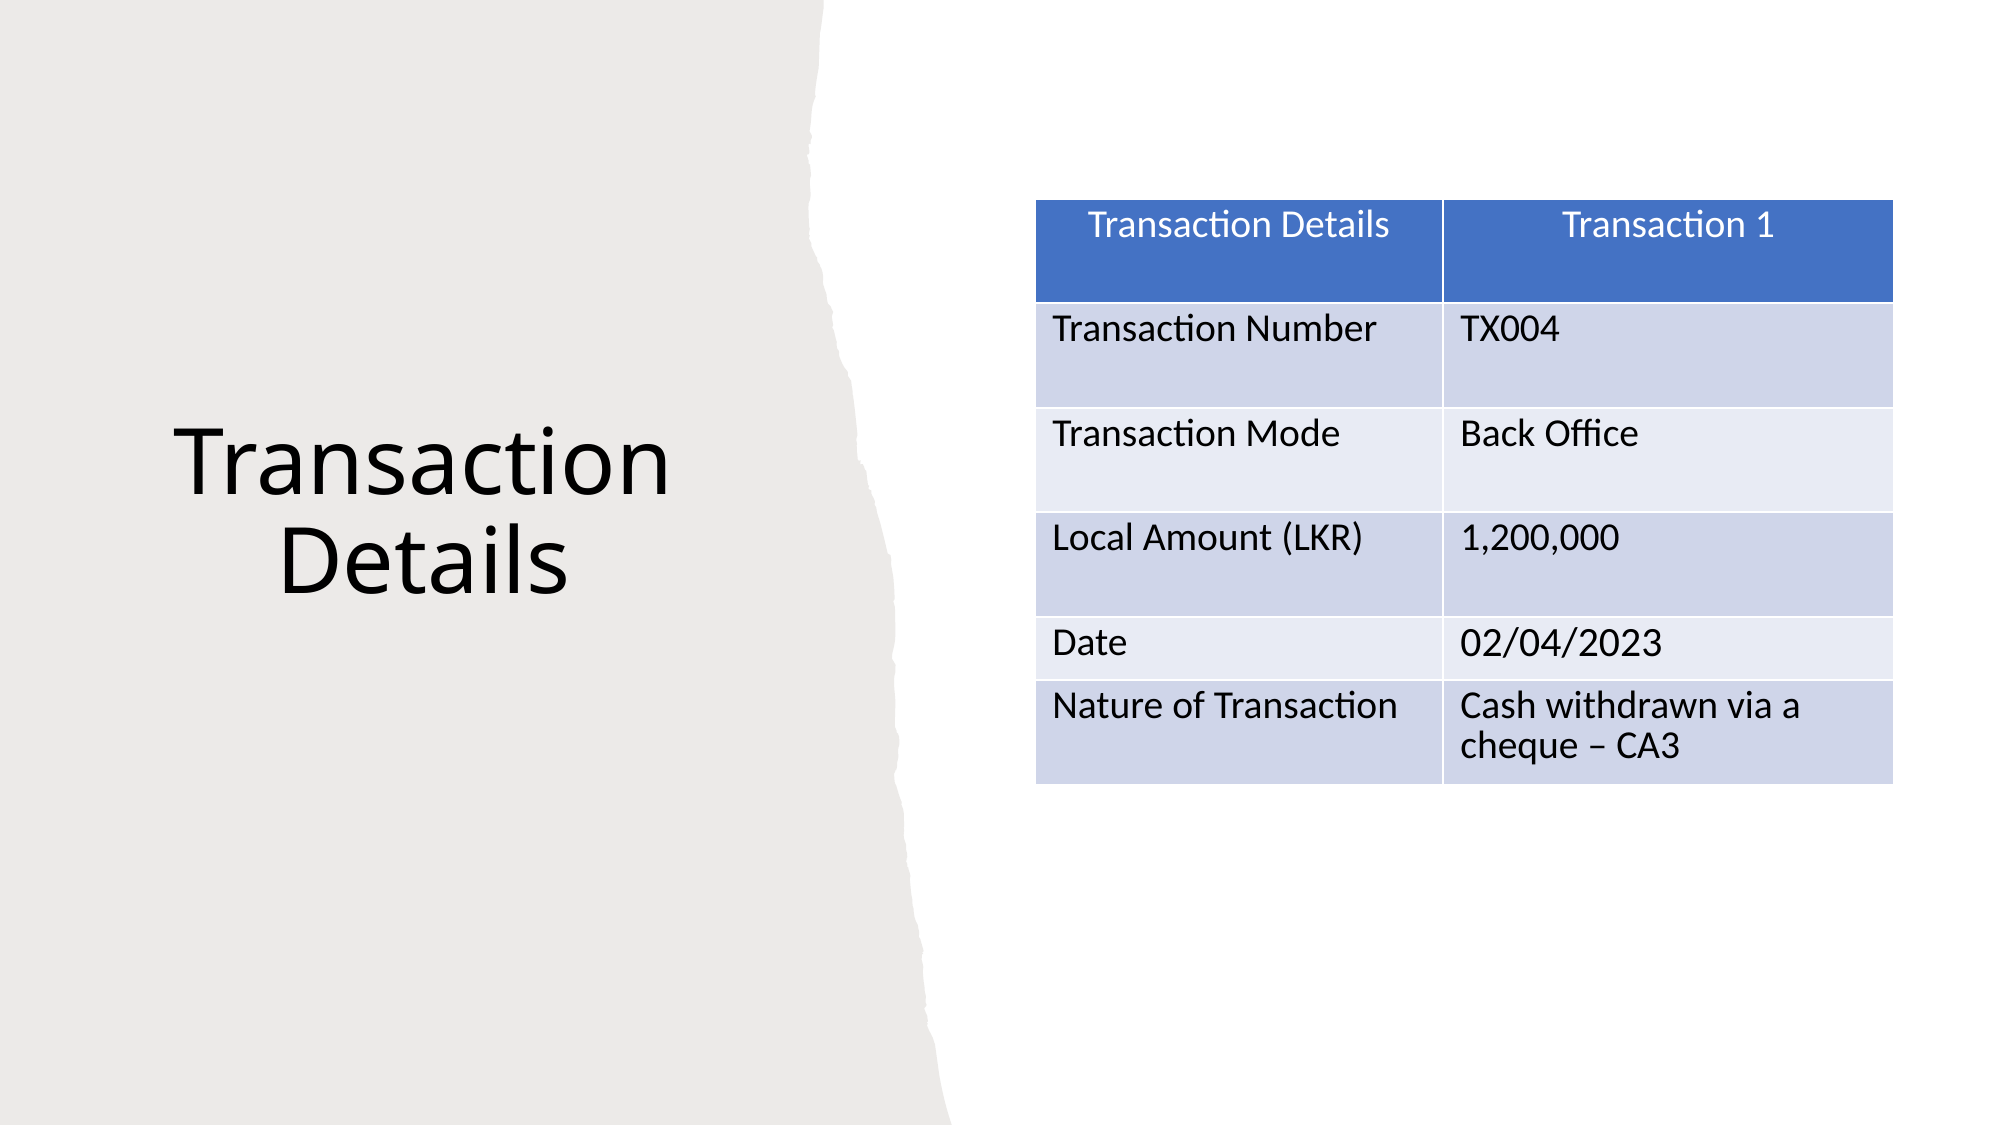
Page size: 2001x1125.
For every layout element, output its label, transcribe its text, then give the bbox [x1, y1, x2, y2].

table_header Transaction Details [1036, 200, 1442, 302]
text_box [809, 0, 2000, 1125]
text_box [0, 0, 953, 1125]
table_cell Local Amount (LKR) [1036, 513, 1442, 616]
table_cell Nature of Transaction [1036, 681, 1442, 784]
table_cell 02/04/2023 [1444, 618, 1893, 679]
table_cell Transaction Number [1036, 304, 1442, 407]
title Transaction Details [126, 162, 721, 622]
table_cell TX004 [1444, 304, 1893, 407]
table_cell Transaction Mode [1036, 409, 1442, 511]
table_cell Back Office [1444, 409, 1893, 511]
table_cell Date [1036, 618, 1442, 679]
table_cell Cash withdrawn via a cheque – CA3 [1444, 681, 1893, 784]
table_cell 1,200,000 [1444, 513, 1893, 616]
table_header Transaction 1 [1444, 200, 1893, 302]
